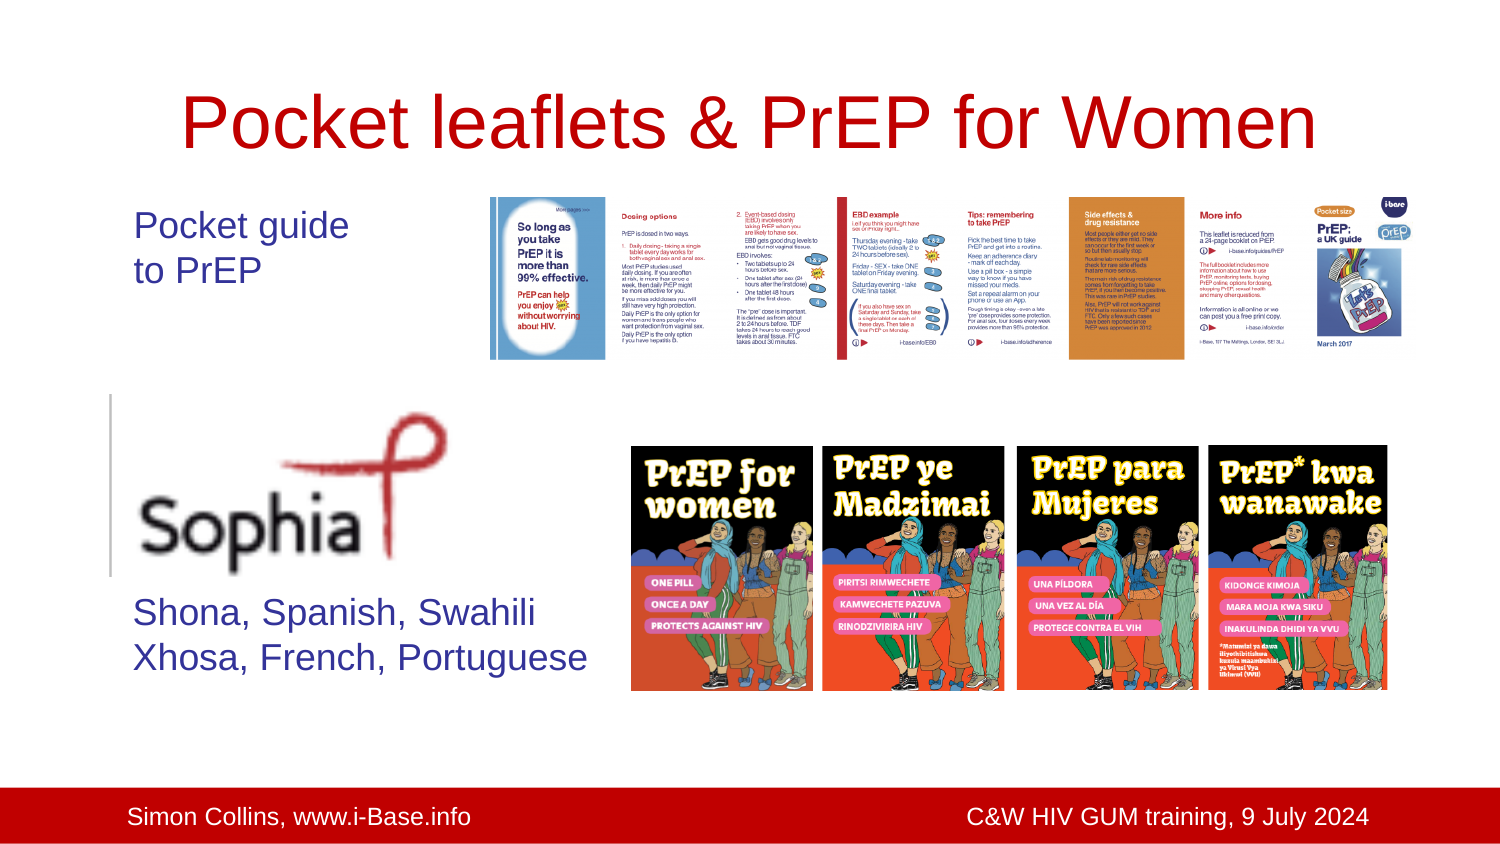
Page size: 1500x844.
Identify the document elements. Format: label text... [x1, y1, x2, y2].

picture [108, 393, 453, 577]
text_box Pocket guide to PrEP [118, 193, 372, 331]
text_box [631, 445, 1388, 691]
text_box Shona, Spanish, Swahili Xhosa, French, Portuguese [117, 580, 619, 718]
picture [489, 197, 1416, 360]
text_box Pocket leaflets & PrEP for Women [112, 40, 1388, 198]
